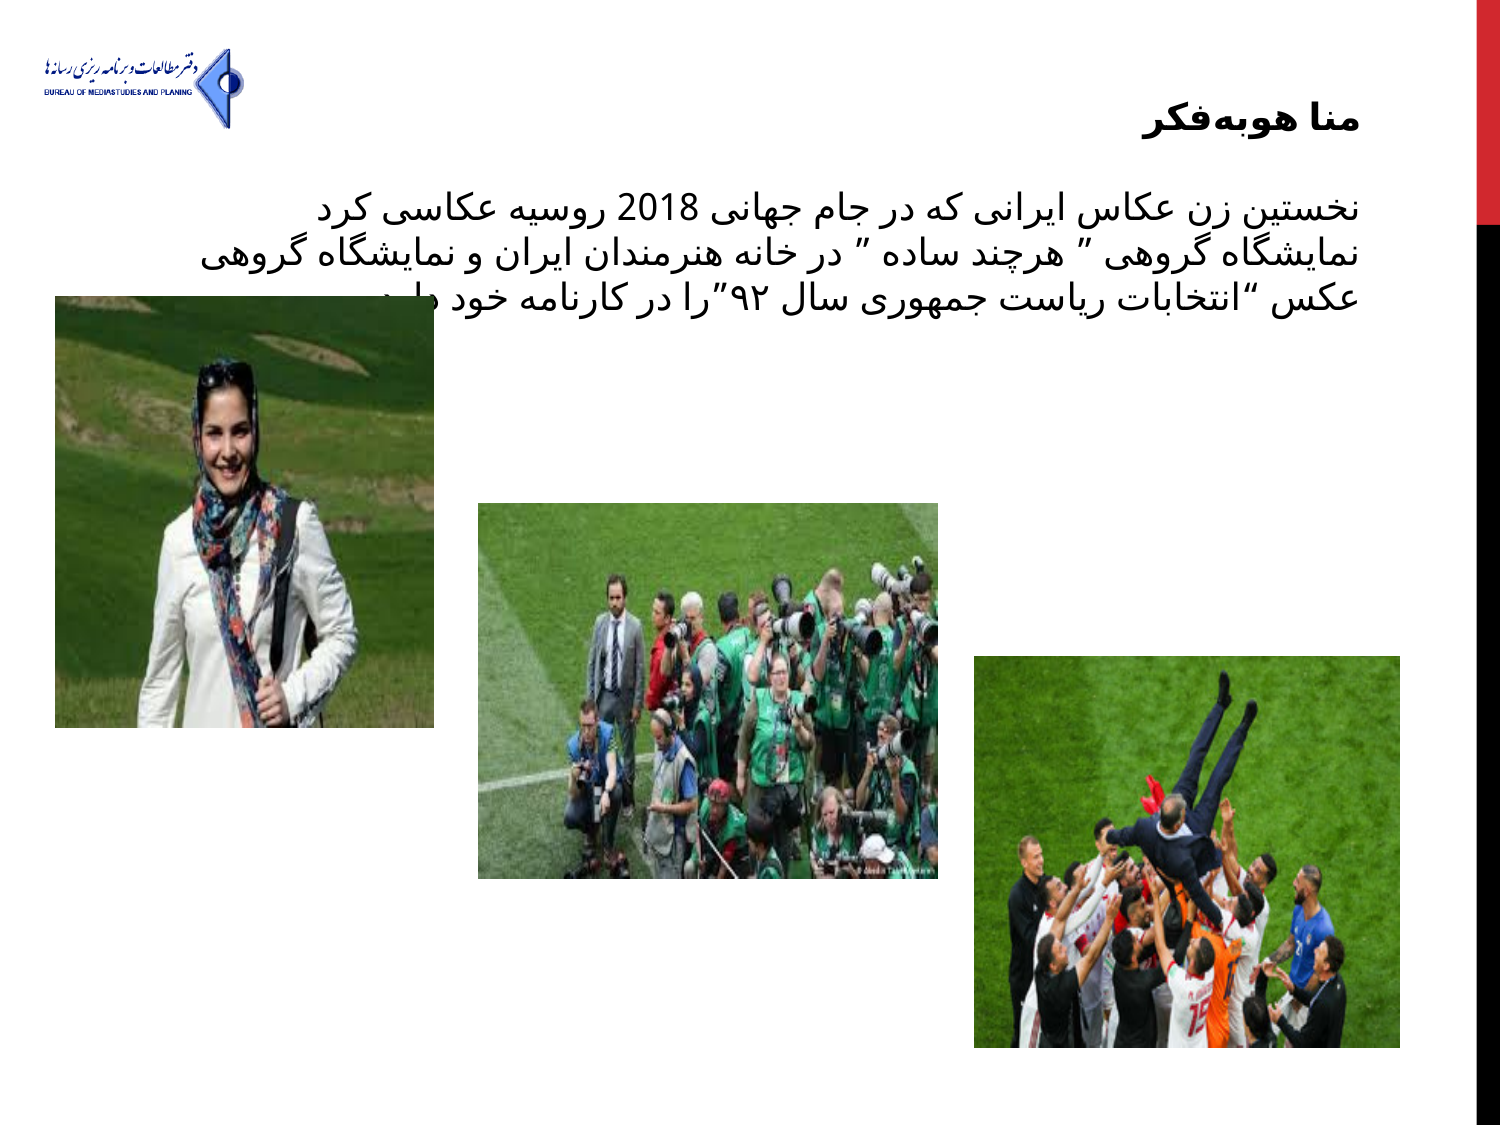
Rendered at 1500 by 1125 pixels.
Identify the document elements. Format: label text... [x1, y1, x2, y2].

picture [54, 296, 434, 729]
picture [477, 503, 939, 880]
picture [40, 30, 245, 142]
picture [973, 656, 1401, 1048]
text_box منا هوبه‌فکر نخستین زن عکاس ایرانی که در جام جهانی 2018 روسیه عکاسی کرد نمایشگاه گروهی ” هرچند ساده ” در خانه هنرمندان ایران و نمایشگاه گروهی عکس “انتخابات ریاست جمهوری سال ۹۲”را در کارنامه خود دارد . [88, 85, 1376, 371]
